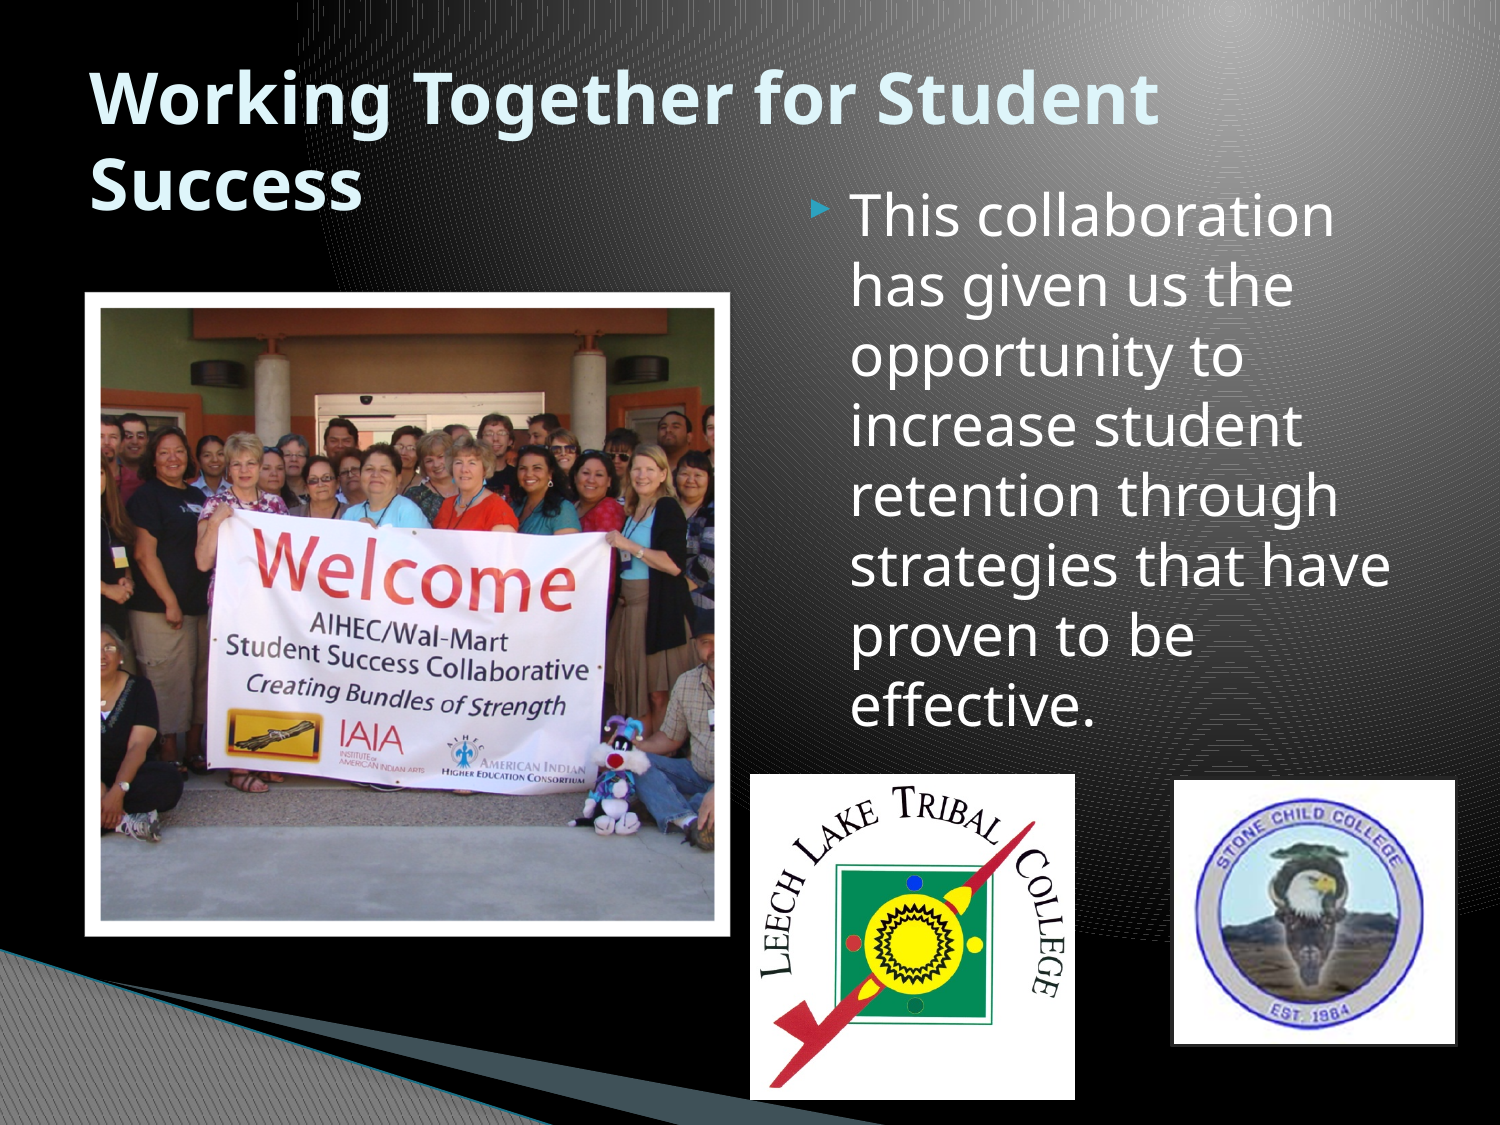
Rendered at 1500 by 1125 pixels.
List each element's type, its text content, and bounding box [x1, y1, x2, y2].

list This collaboration has given us the opportunity to increase student retention through strategies that have proven to be effective. [774, 170, 1438, 914]
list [74, 283, 738, 946]
picture [1170, 776, 1458, 1048]
title Working Together for Student Success [75, 45, 1425, 233]
picture [0, 952, 543, 1125]
picture [749, 774, 1076, 1101]
